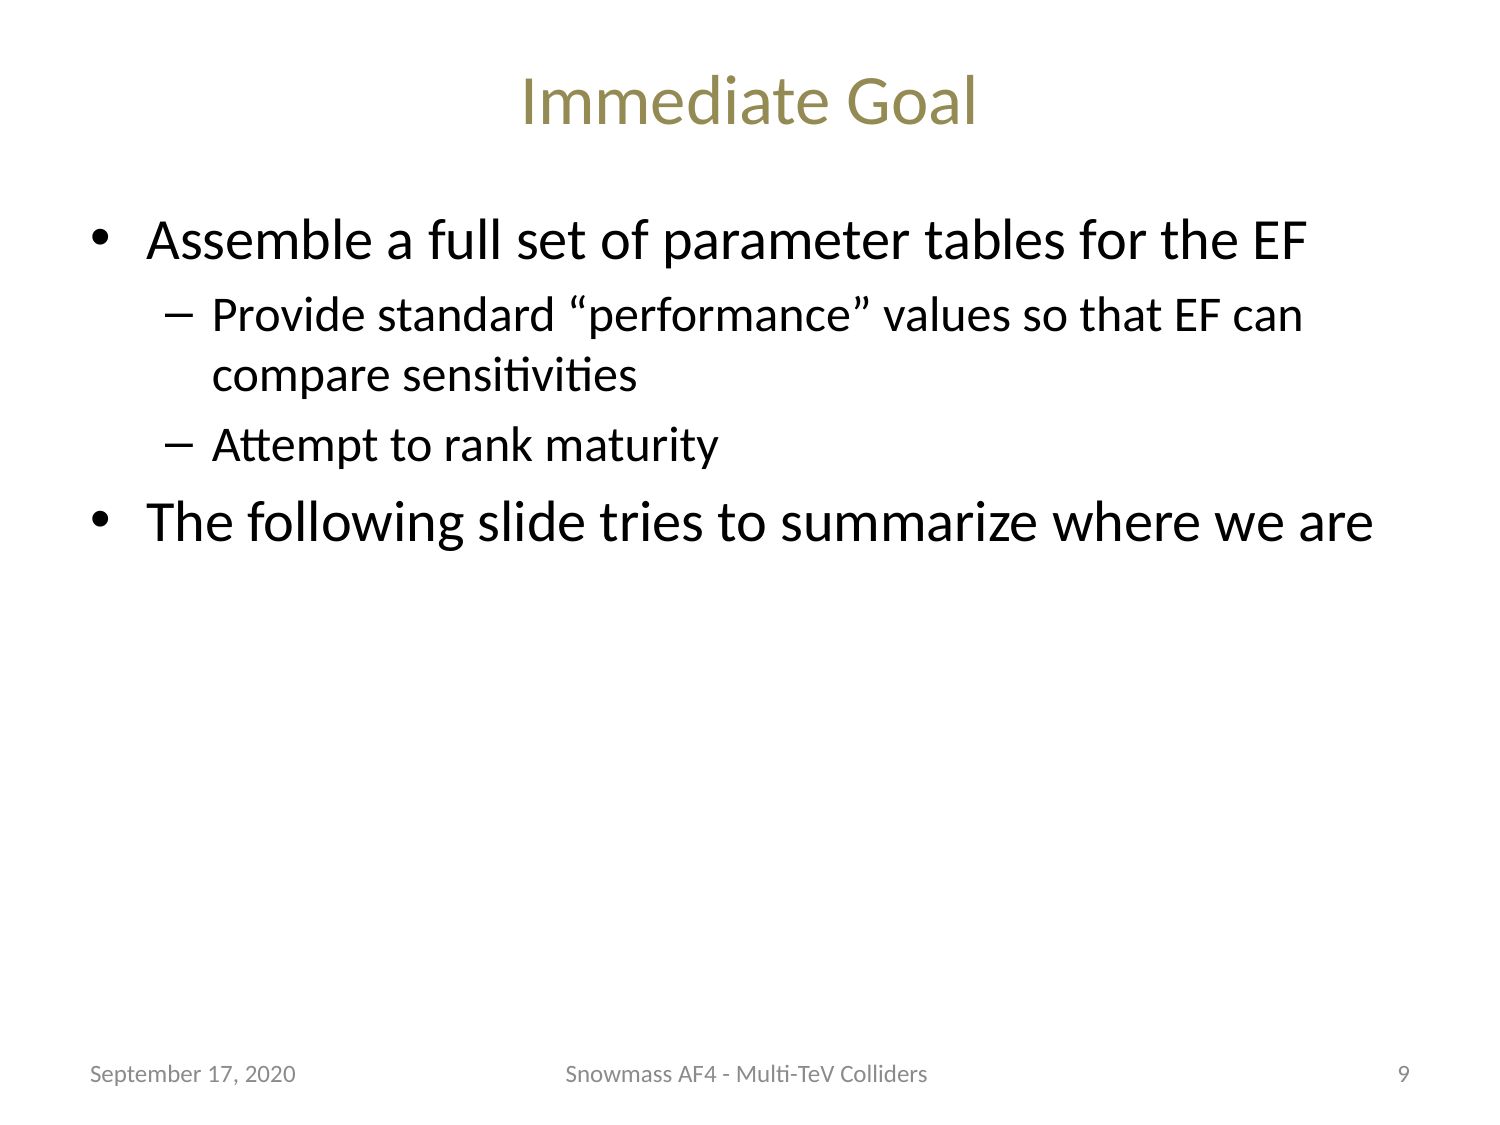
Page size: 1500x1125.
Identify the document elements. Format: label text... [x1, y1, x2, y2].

footer Snowmass AF4 - Multi-TeV Colliders [512, 1042, 988, 1103]
title Immediate Goal [0, 27, 1500, 165]
slide_number 9 [1074, 1042, 1425, 1103]
list Assemble a full set of parameter tables for the EF Provide standard “performance” values so that EF can compare sensitivities Attempt to rank maturity The following slide tries to summarize where we are [75, 193, 1425, 1043]
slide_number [75, 1042, 425, 1103]
